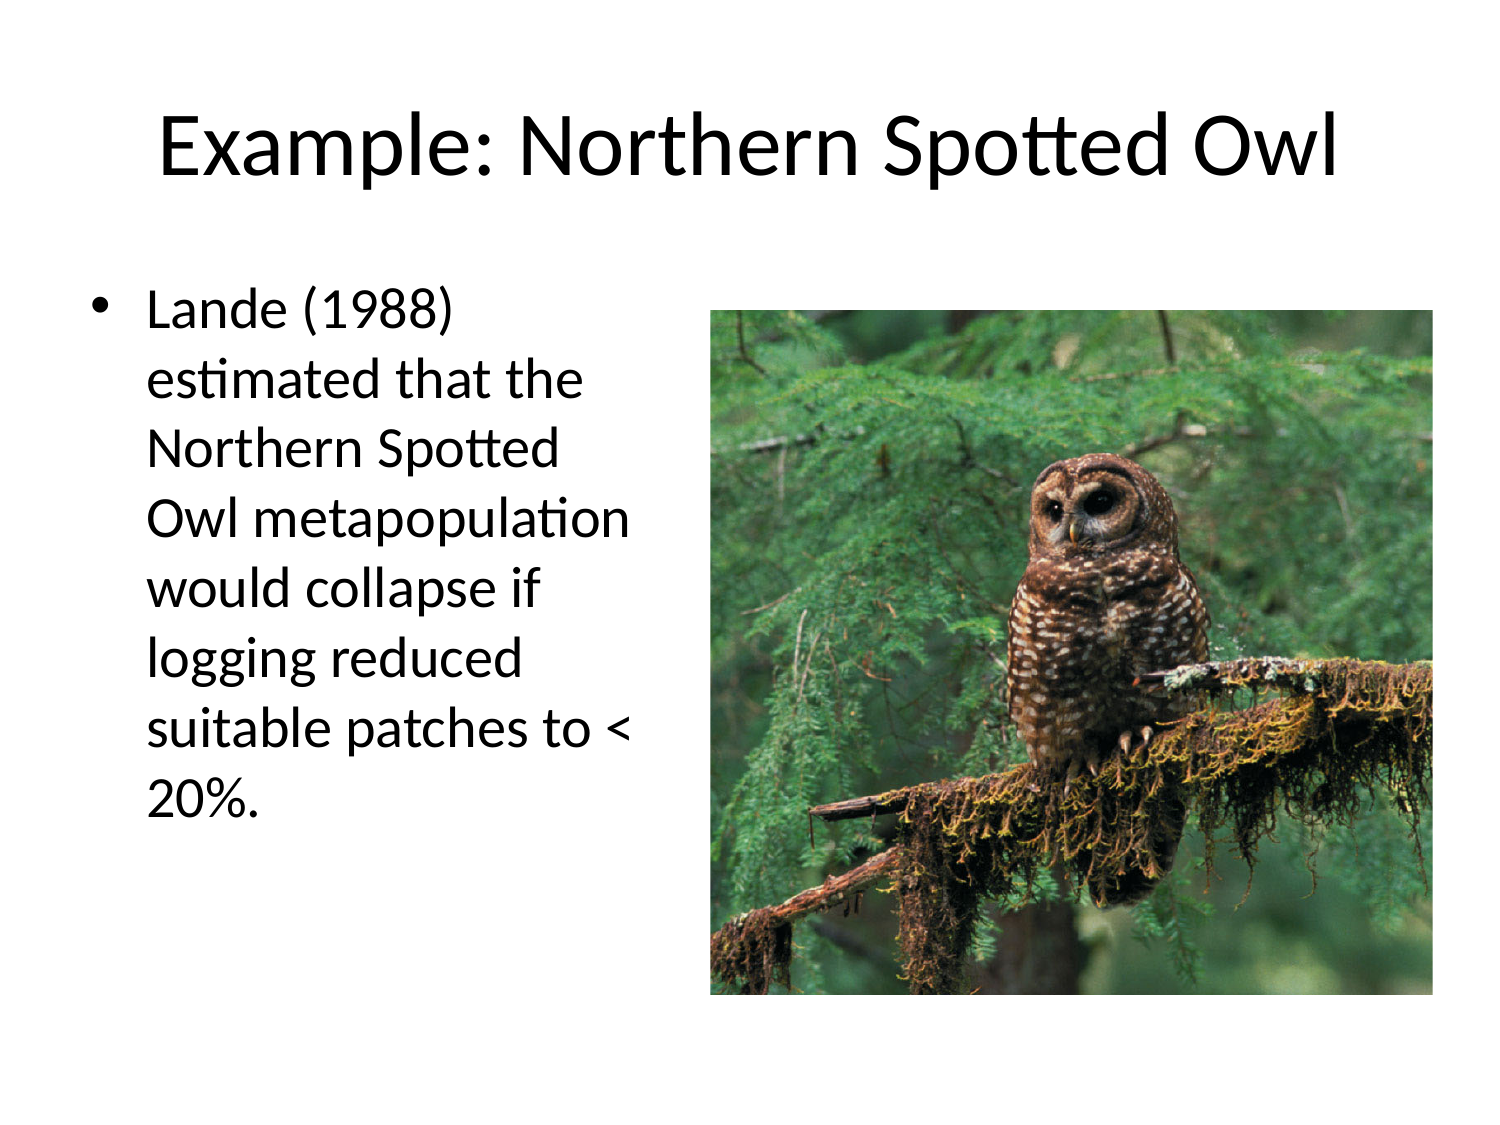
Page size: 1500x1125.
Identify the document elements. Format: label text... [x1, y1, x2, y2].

title Example: Northern Spotted Owl [75, 45, 1425, 233]
picture [710, 310, 1434, 996]
list Lande (1988) estimated that the Northern Spotted Owl metapopulation would collapse if logging reduced suitable patches to < 20%. [75, 262, 663, 1005]
